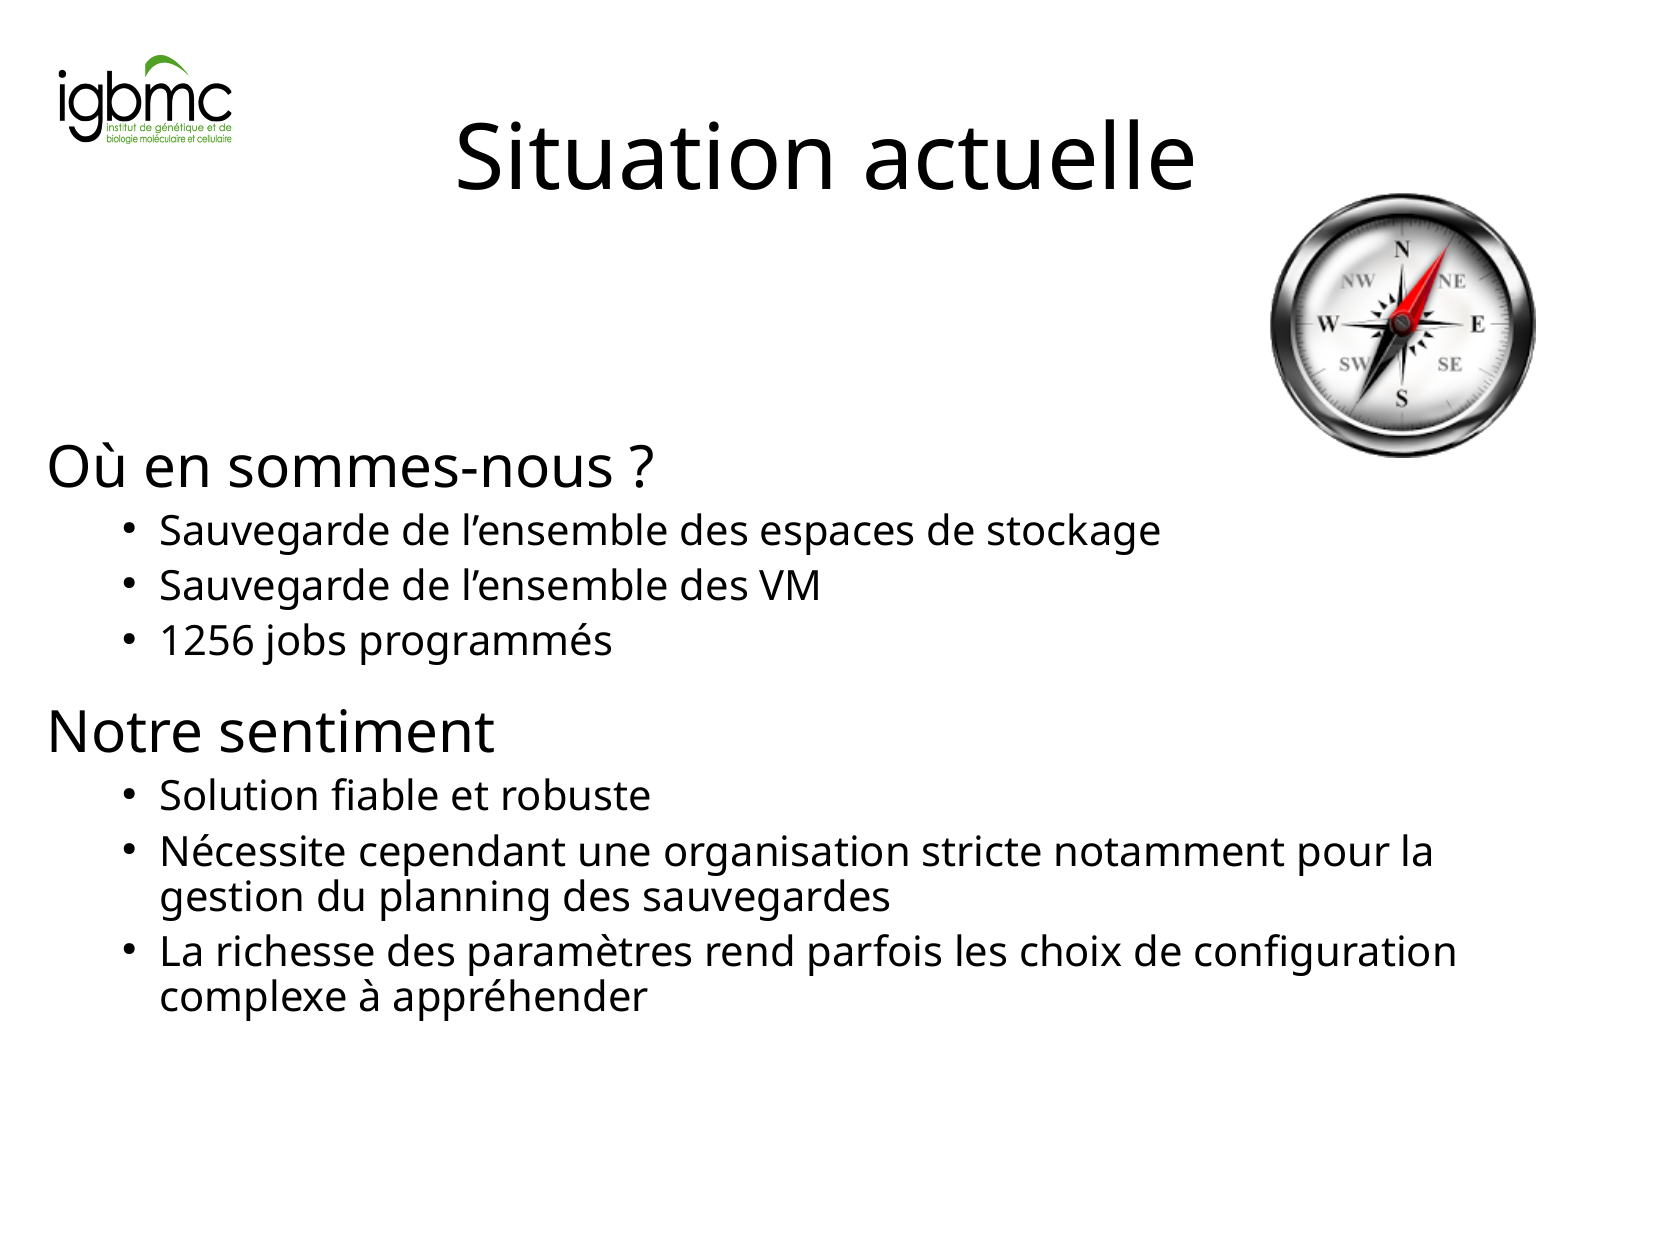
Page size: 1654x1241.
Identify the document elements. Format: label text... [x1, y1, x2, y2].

picture [1269, 192, 1536, 458]
title Situation actuelle [82, 49, 1571, 257]
picture [58, 55, 82, 144]
list Où en sommes-nous ? Sauvegarde de l’ensemble des espaces de stockage Sauvegarde de l’ensemble des VM 1256 jobs programmés Notre sentiment Solution fiable et robuste Nécessite cependant une organisation stricte notamment pour la gestion du planning des sauvegardes La richesse des paramètres rend parfois les choix de configuration complexe à appréhender [46, 428, 1536, 1148]
